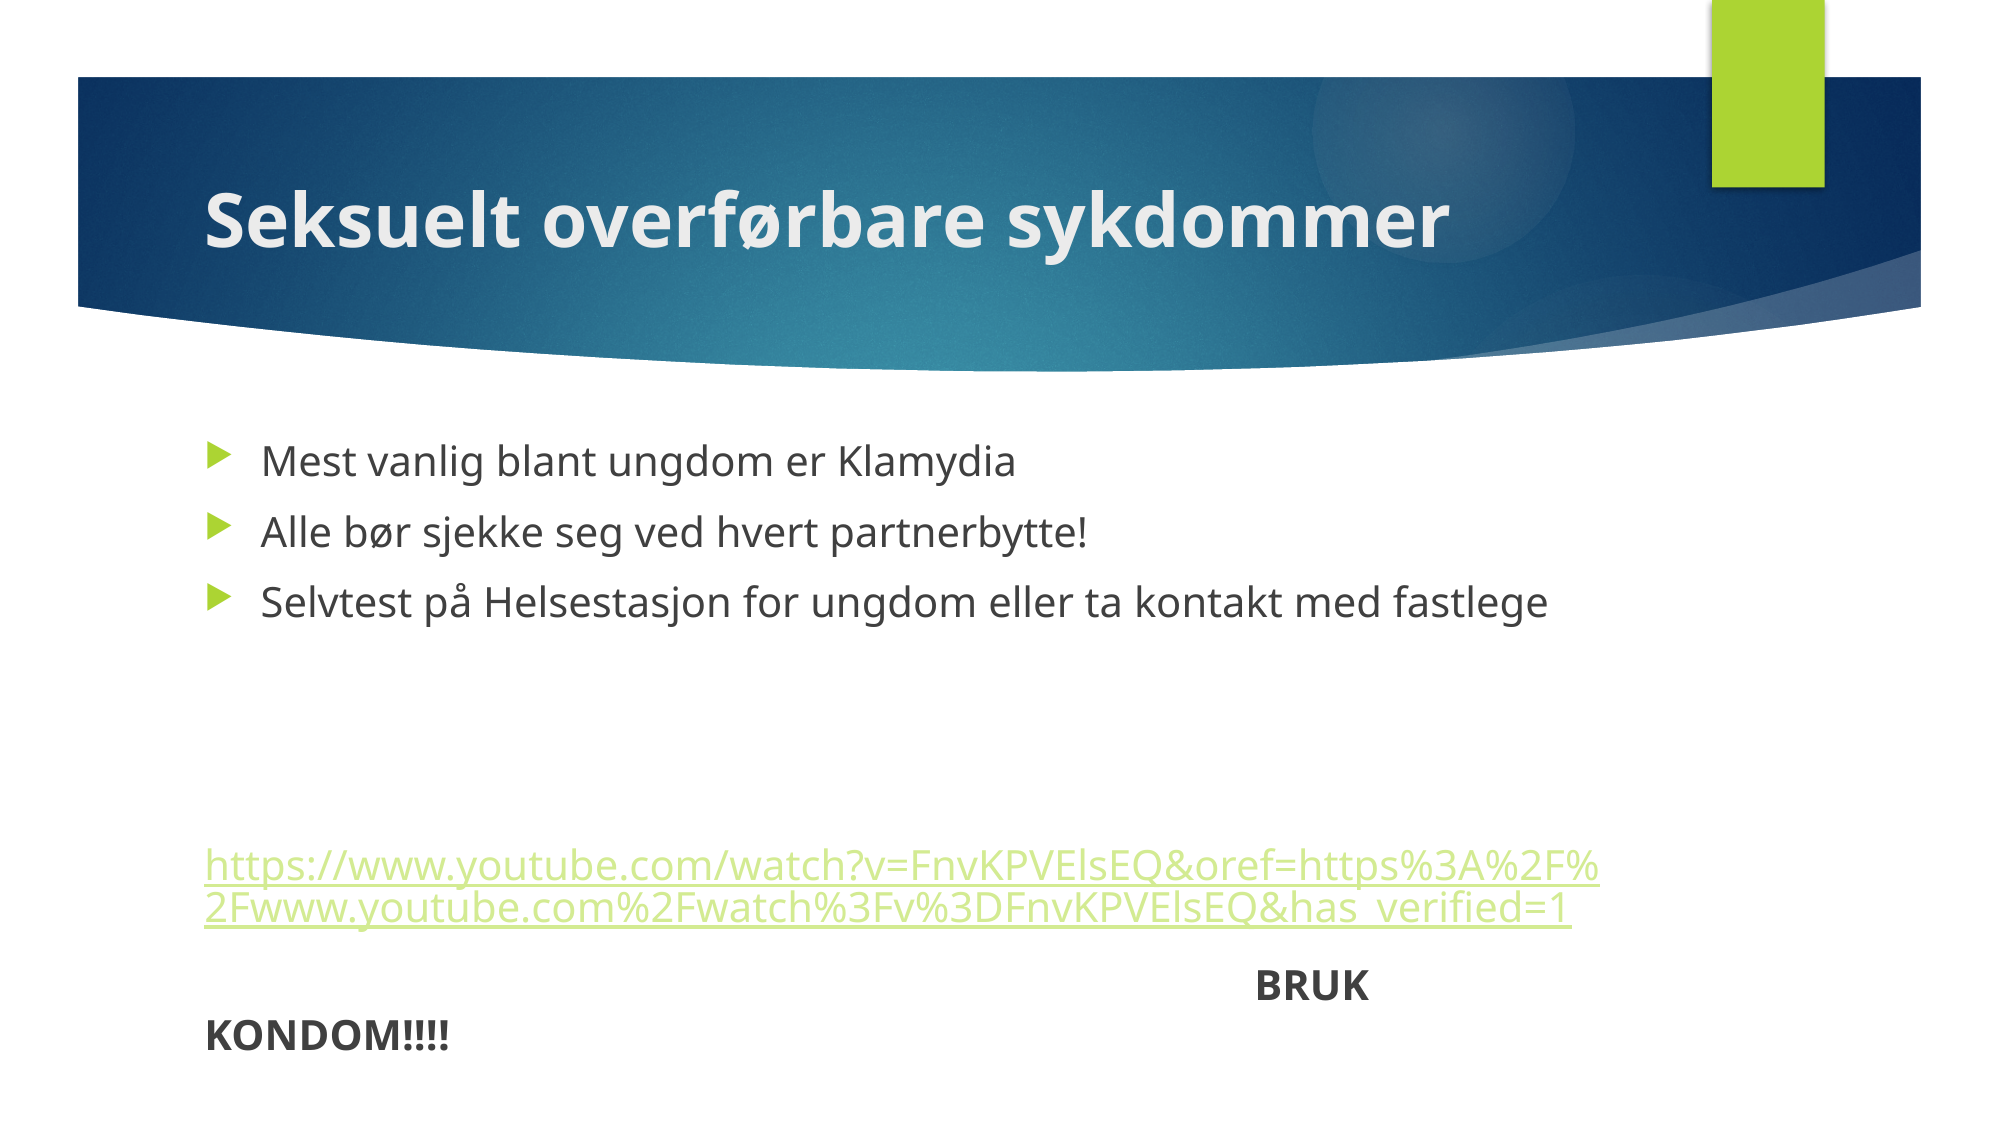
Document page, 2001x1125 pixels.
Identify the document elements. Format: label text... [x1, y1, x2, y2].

title Seksuelt overførbare sykdommer [189, 159, 1627, 276]
list Mest vanlig blant ungdom er Klamydia Alle bør sjekke seg ved hvert partnerbytte! Selvtest på Helsestasjon for ungdom eller ta kontakt med fastlege https://www.youtube.com/watch?v=FnvKPVElsEQ&oref=https%3A%2F%2Fwww.youtube.com%2Fwatch%3Fv%3DFnvKPVElsEQ&has_verified=1 BRUK KONDOM!!!! [189, 427, 1627, 988]
